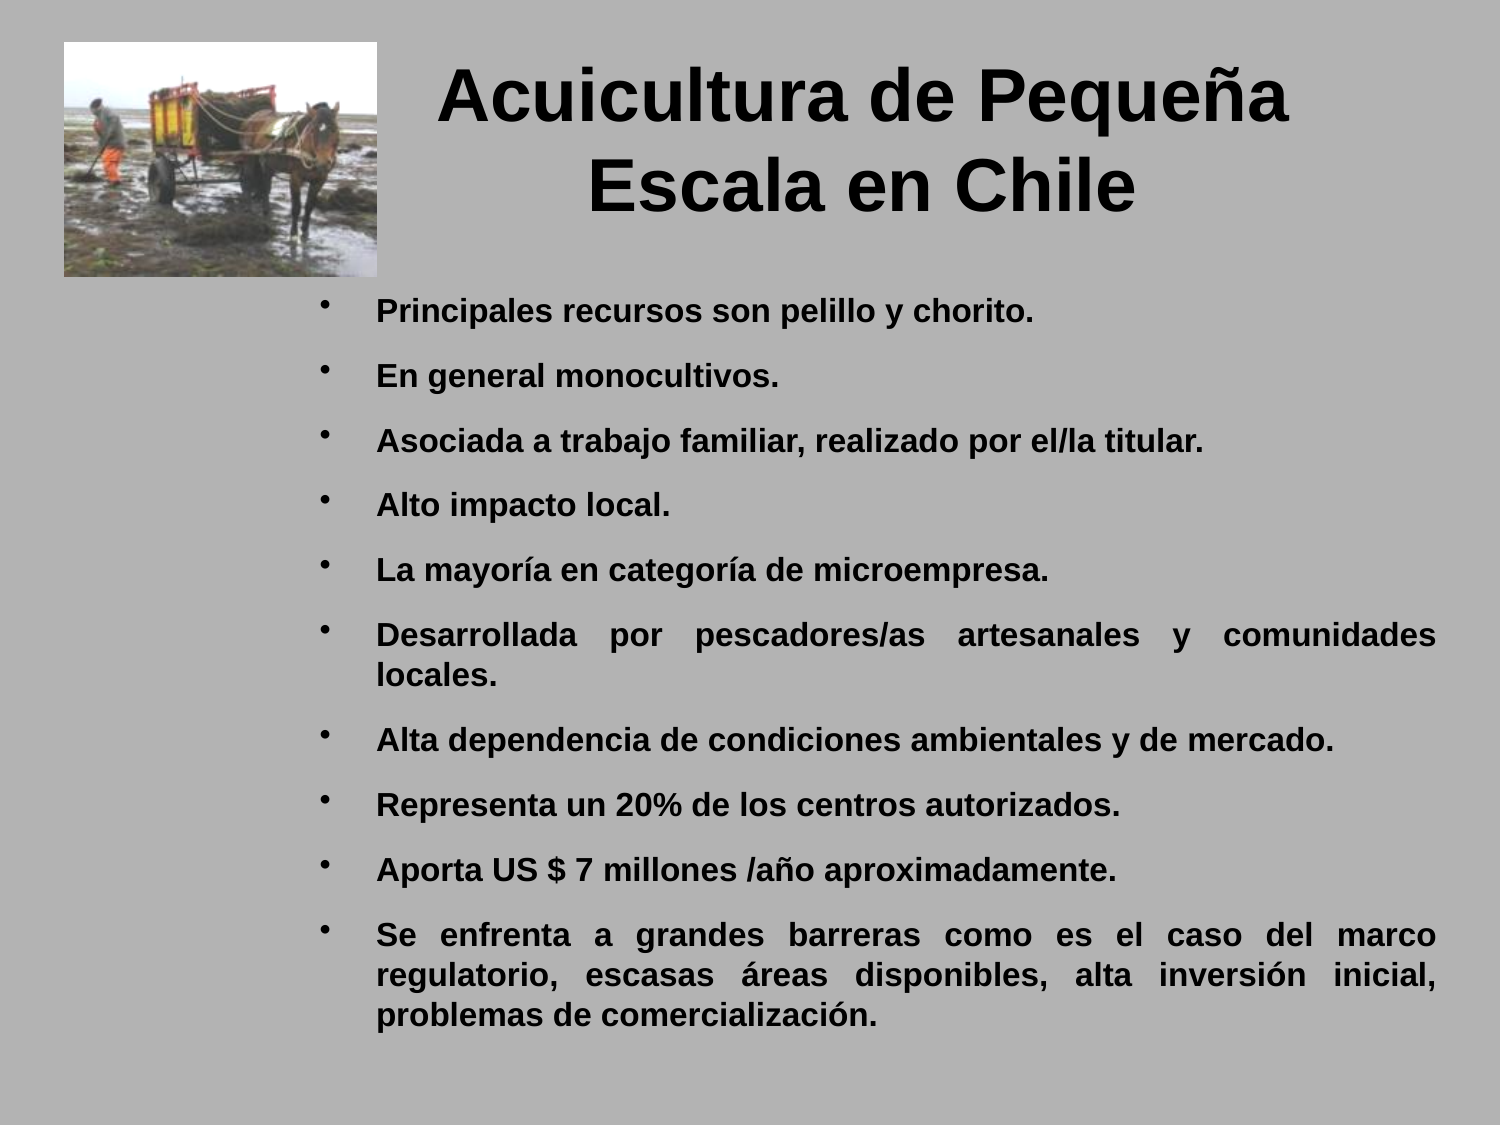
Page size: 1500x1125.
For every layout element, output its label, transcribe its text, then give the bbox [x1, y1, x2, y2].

picture [64, 42, 377, 278]
list Principales recursos son pelillo y chorito. En general monocultivos. Asociada a trabajo familiar, realizado por el/la titular. Alto impacto local. La mayoría en categoría de microempresa. Desarrollada por pescadores/as artesanales y comunidades locales. Alta dependencia de condiciones ambientales y de mercado. Representa un 20% de los centros autorizados. Aporta US $ 7 millones /año aproximadamente. Se enfrenta a grandes barreras como es el caso del marco regulatorio, escasas áreas disponibles, alta inversión inicial, problemas de comercialización. [304, 281, 1454, 1071]
title Acuicultura de Pequeña Escala en Chile [381, 62, 1425, 211]
